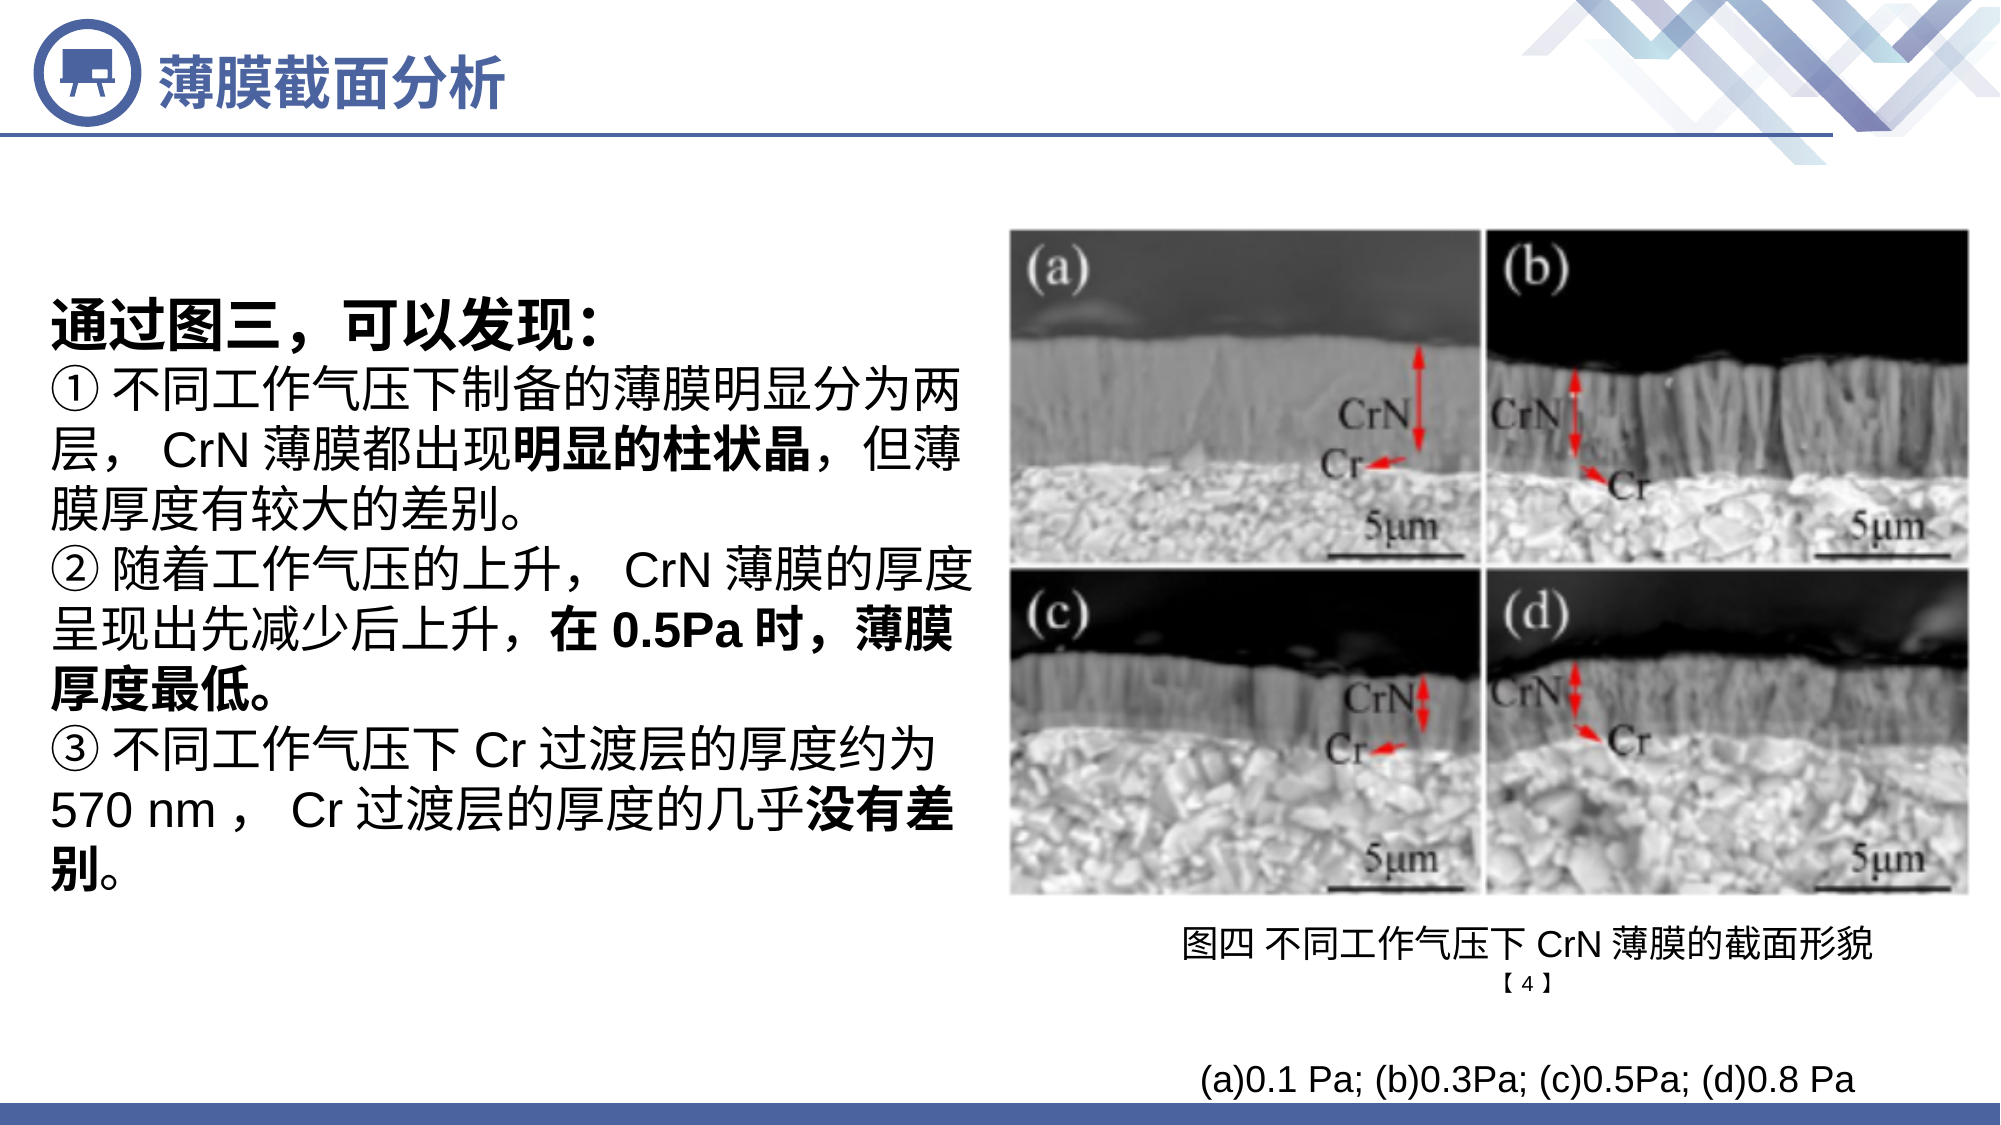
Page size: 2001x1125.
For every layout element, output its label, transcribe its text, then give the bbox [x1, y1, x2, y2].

picture [1412, 0, 2000, 166]
text_box 图四 不同工作气压下CrN薄膜的截面形貌【4】 (a)0.1 Pa; (b)0.3Pa; (c)0.5Pa; (d)0.8 Pa [1129, 913, 1926, 1125]
text_box [1926, 1102, 2000, 1125]
text_box 薄膜截面分析 [142, 4, 1195, 124]
text_box [0, 1102, 1129, 1125]
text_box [35, 20, 140, 126]
picture [1003, 218, 1982, 913]
text_box 通过图三，可以发现： ①不同工作气压下制备的薄膜明显分为两层，CrN薄膜都出现明显的柱状晶，但薄膜厚度有较大的差别。 ②随着工作气压的上升，CrN薄膜的厚度呈现出先减少后上升，在0.5Pa时，薄膜厚度最低。 ③不同工作气压下Cr过渡层的厚度约为570 nm，Cr过渡层的厚度的几乎没有差别。 [35, 280, 1003, 906]
